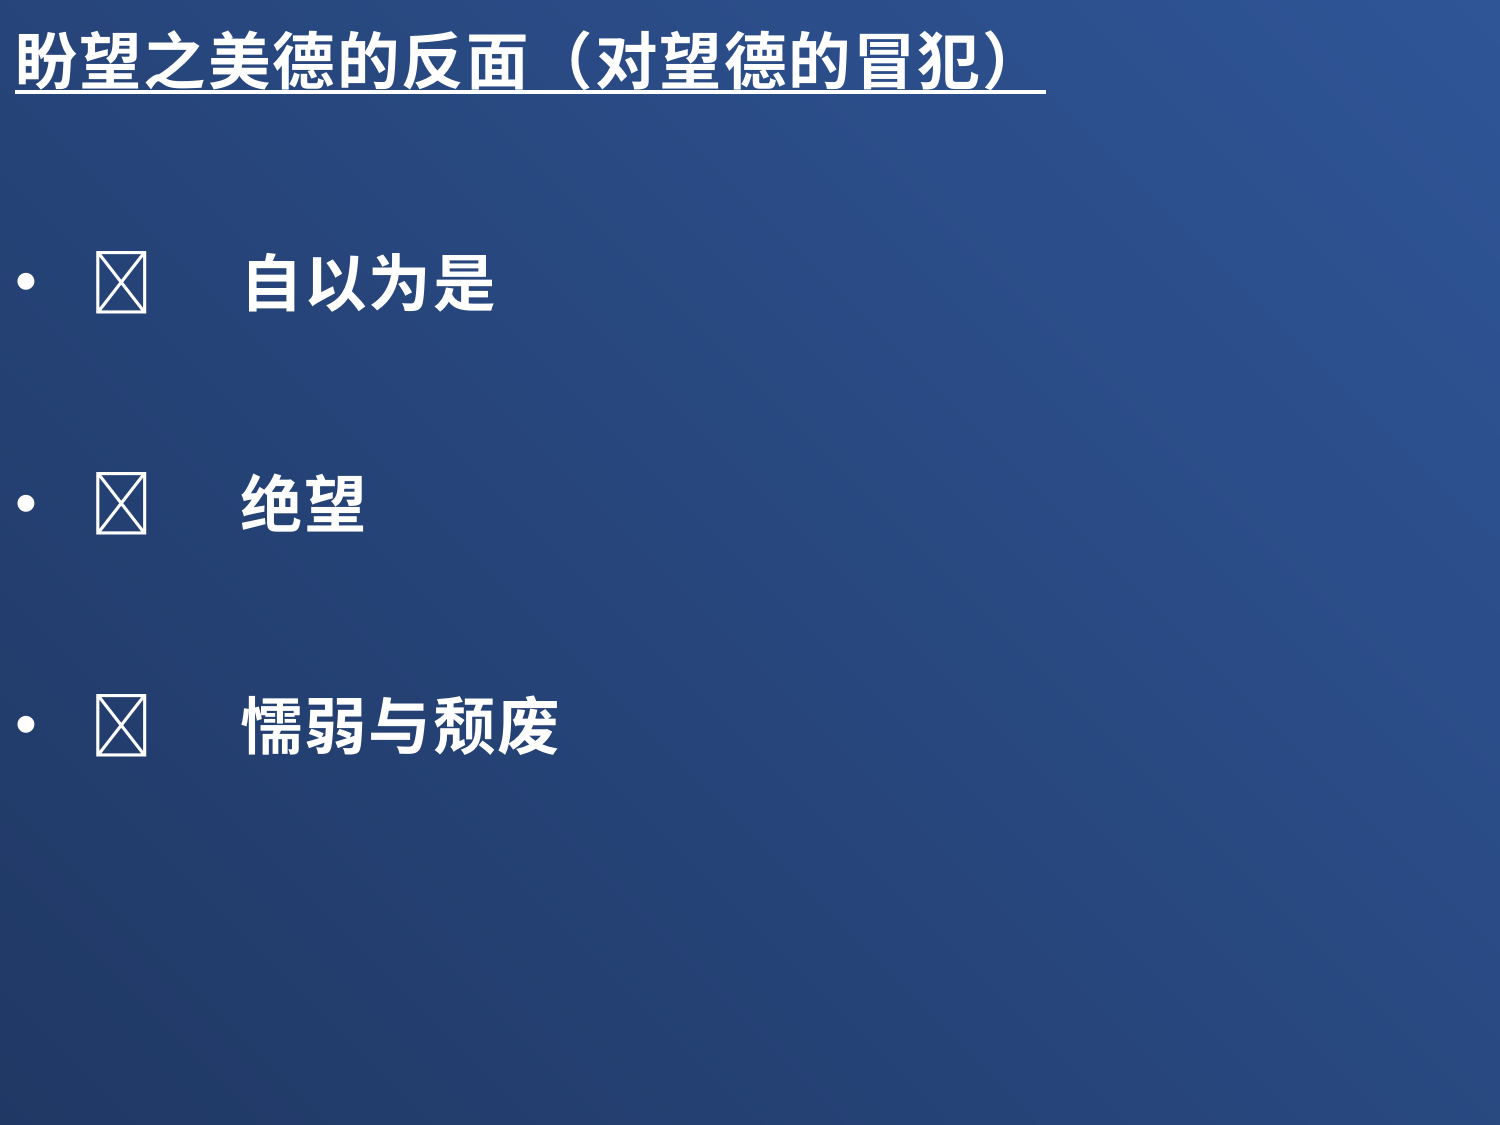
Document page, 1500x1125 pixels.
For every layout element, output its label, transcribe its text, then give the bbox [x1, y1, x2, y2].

subtitle 盼望之美德的反面（对望德的冒犯）  自以为是  绝望  懦弱与颓废 [0, 0, 1500, 1125]
